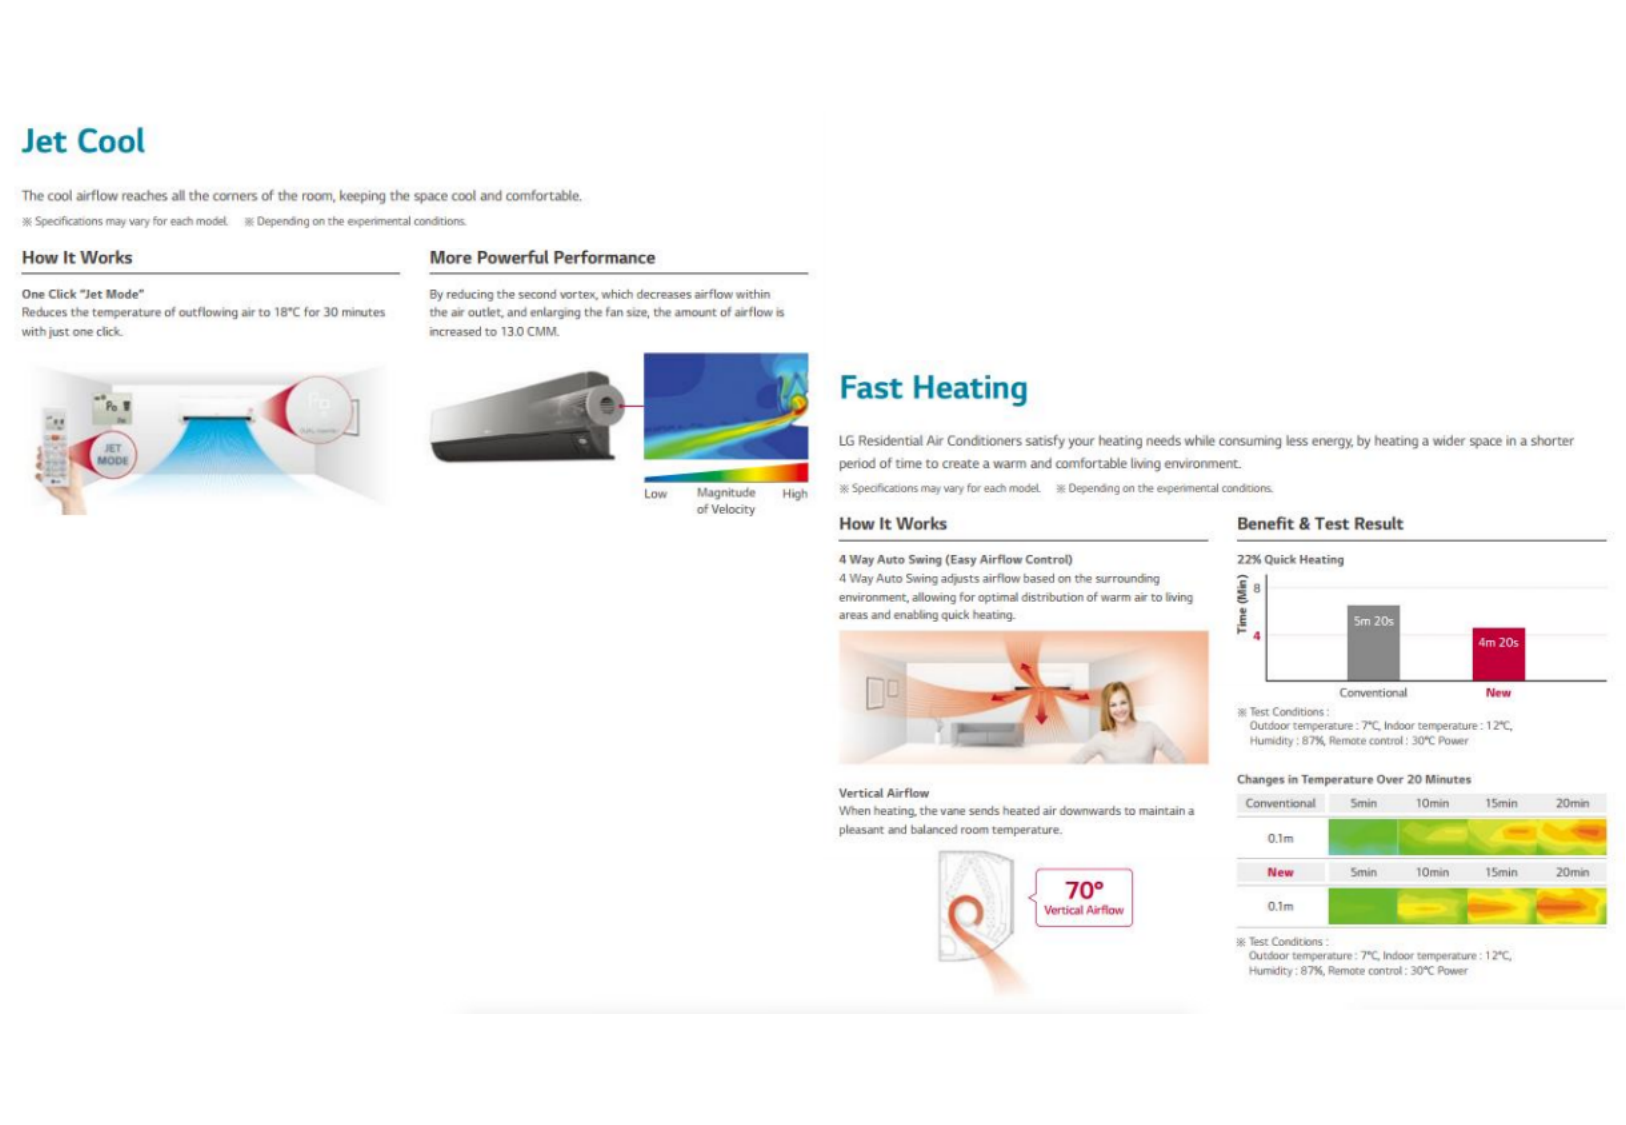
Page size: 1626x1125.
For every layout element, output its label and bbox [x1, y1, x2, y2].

picture [0, 111, 1625, 1014]
